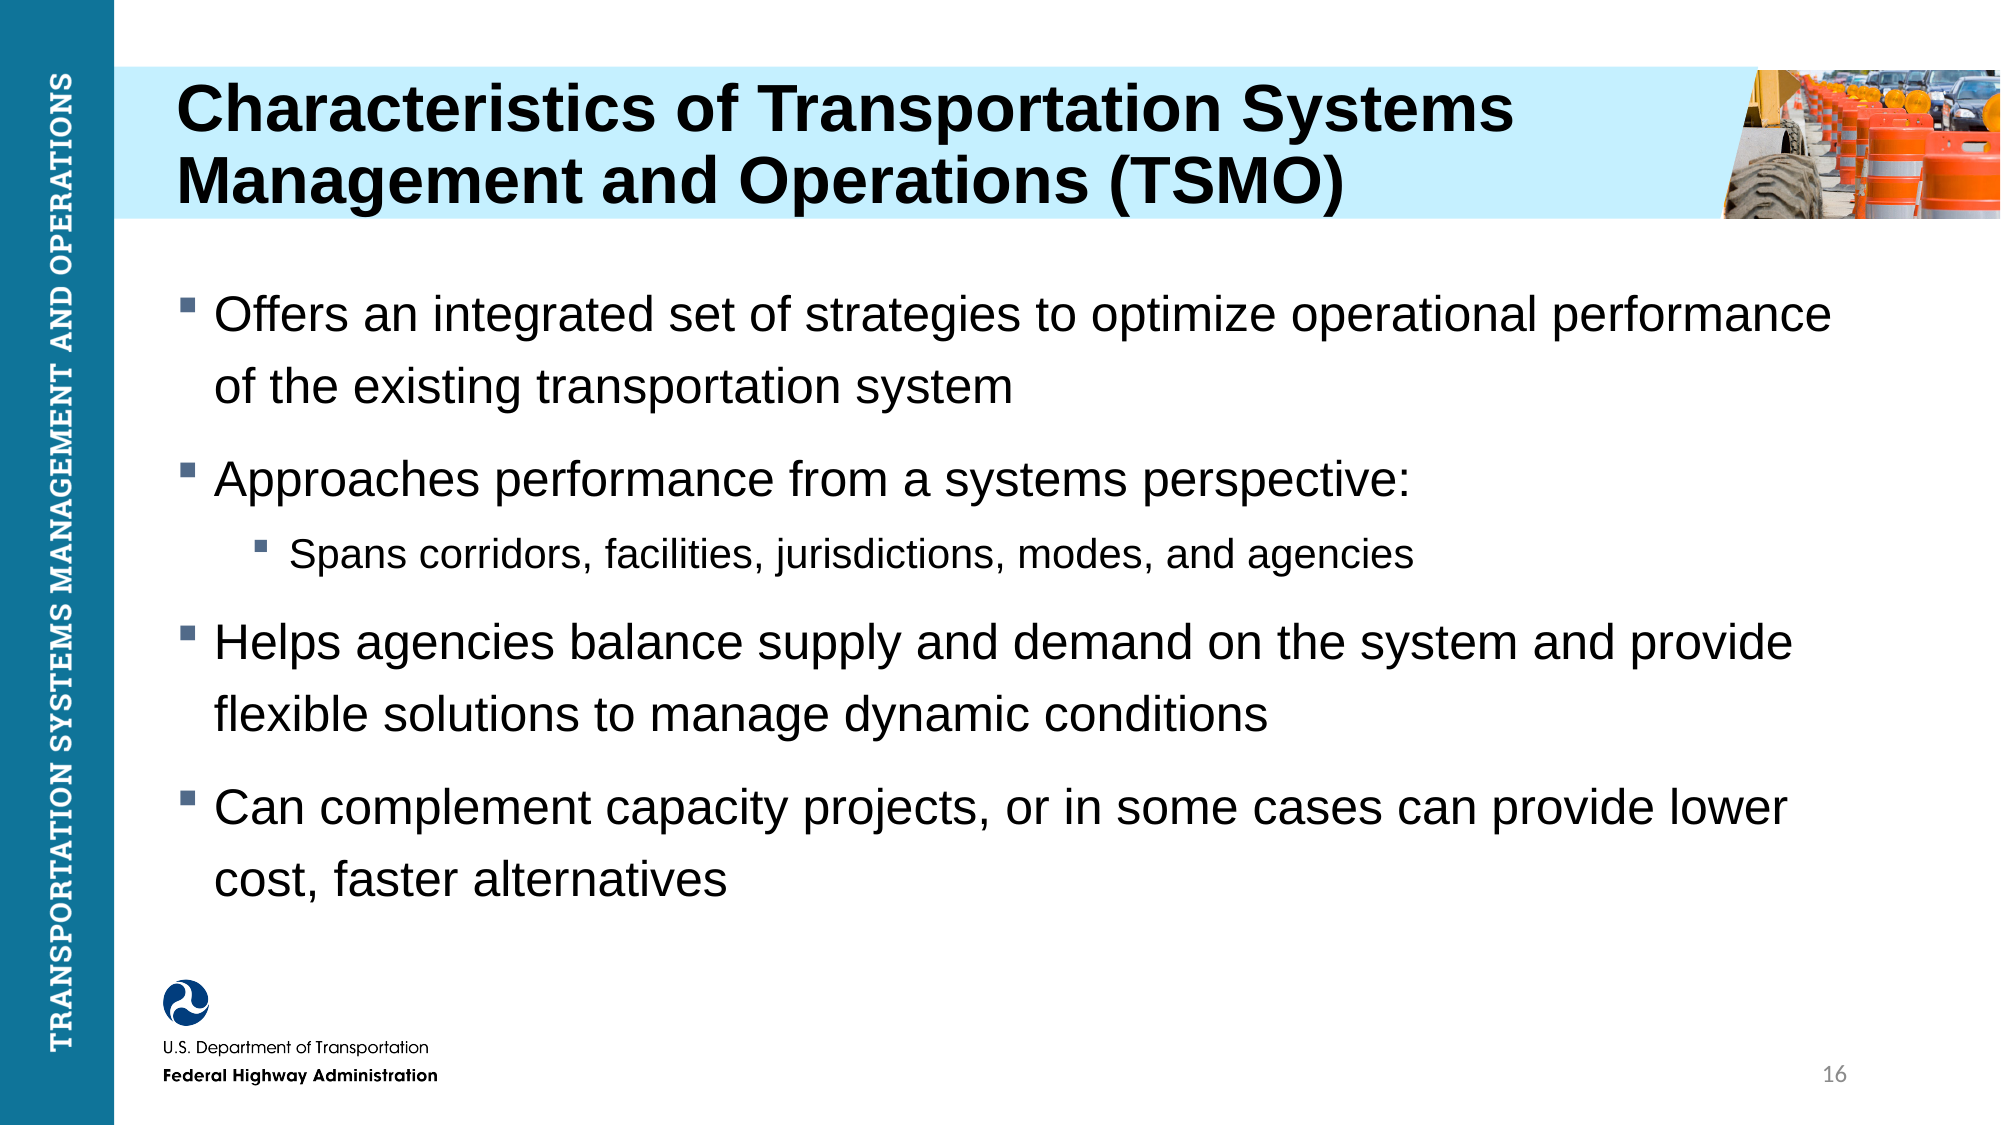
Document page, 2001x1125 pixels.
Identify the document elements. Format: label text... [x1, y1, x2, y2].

slide_number 16 [1412, 1042, 1863, 1103]
title Characteristics of Transportation Systems Management and Operations (TSMO) [161, 66, 1638, 150]
list Offers an integrated set of strategies to optimize operational performance of the existing transportation system Approaches performance from a systems perspective: Spans corridors, facilities, jurisdictions, modes, and agencies Helps agencies balance supply and demand on the system and provide flexible solutions to manage dynamic conditions Can complement capacity projects, or in some cases can provide lower cost, faster alternatives [161, 261, 1863, 976]
picture [1723, 70, 2001, 219]
picture [46, 64, 109, 1061]
picture [161, 977, 439, 1088]
